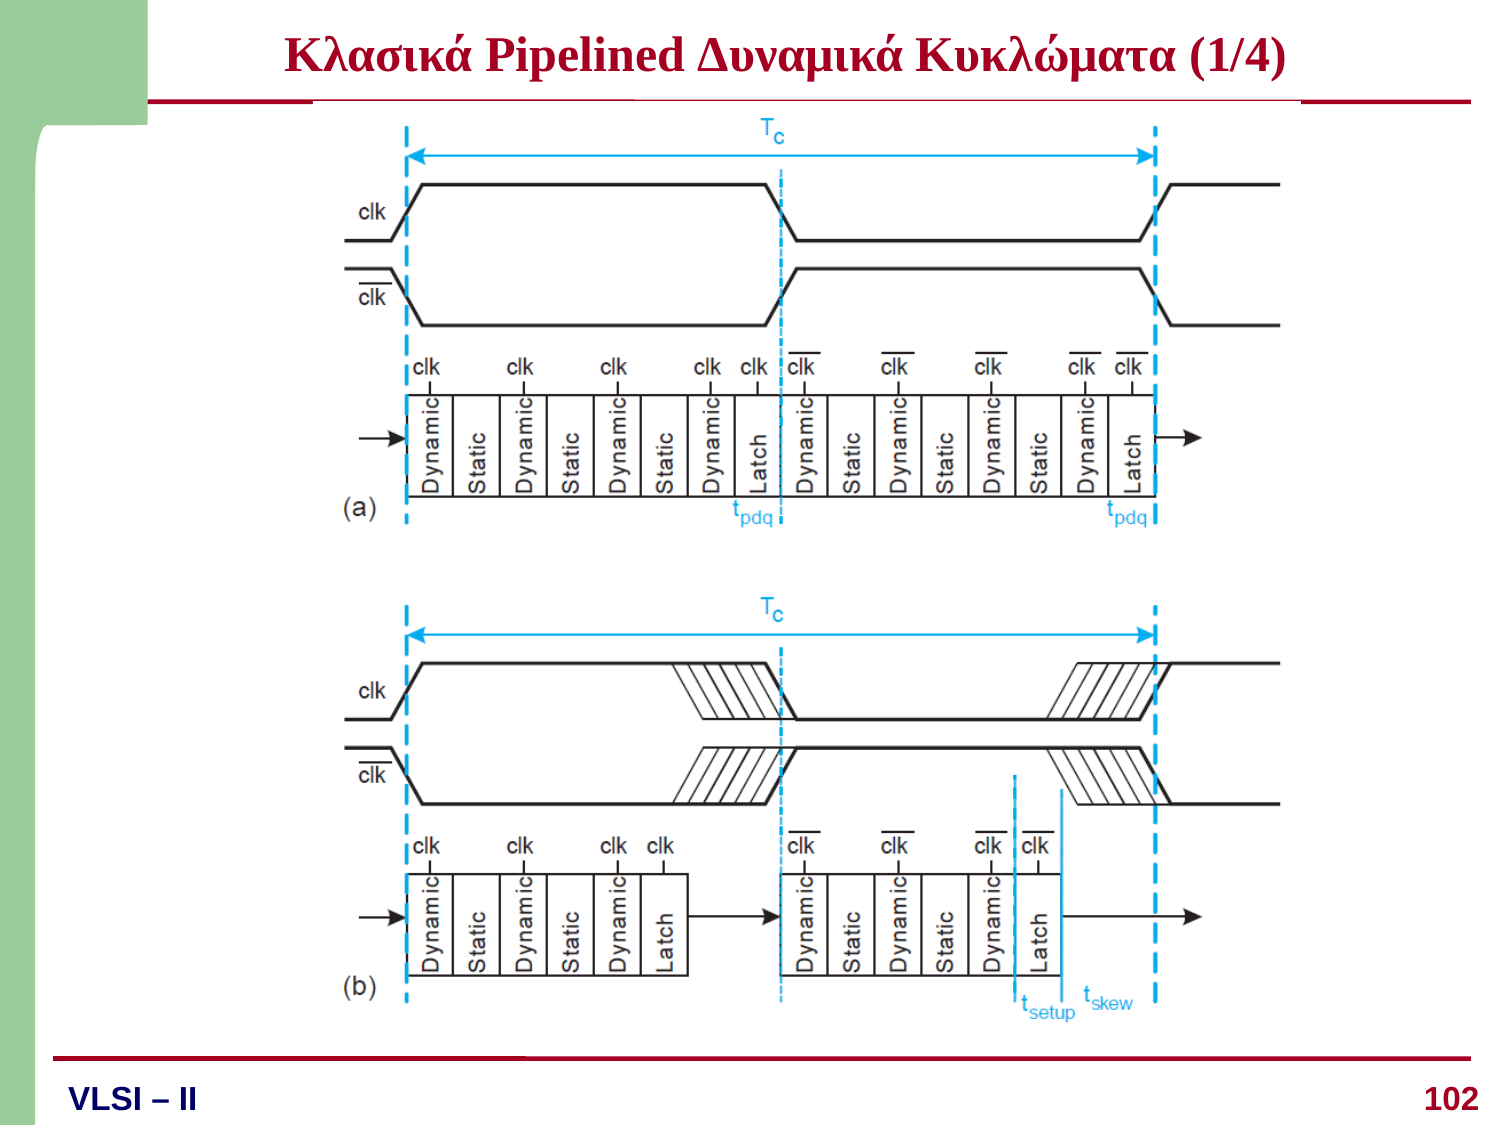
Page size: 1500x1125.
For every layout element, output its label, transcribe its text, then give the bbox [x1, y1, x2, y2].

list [312, 101, 1302, 1026]
slide_number 102 [1403, 1044, 1500, 1125]
footer VLSI – II [52, 1065, 1403, 1125]
title Κλασικά Pipelined Δυναμικά Κυκλώματα (1/4) [112, 19, 1459, 91]
